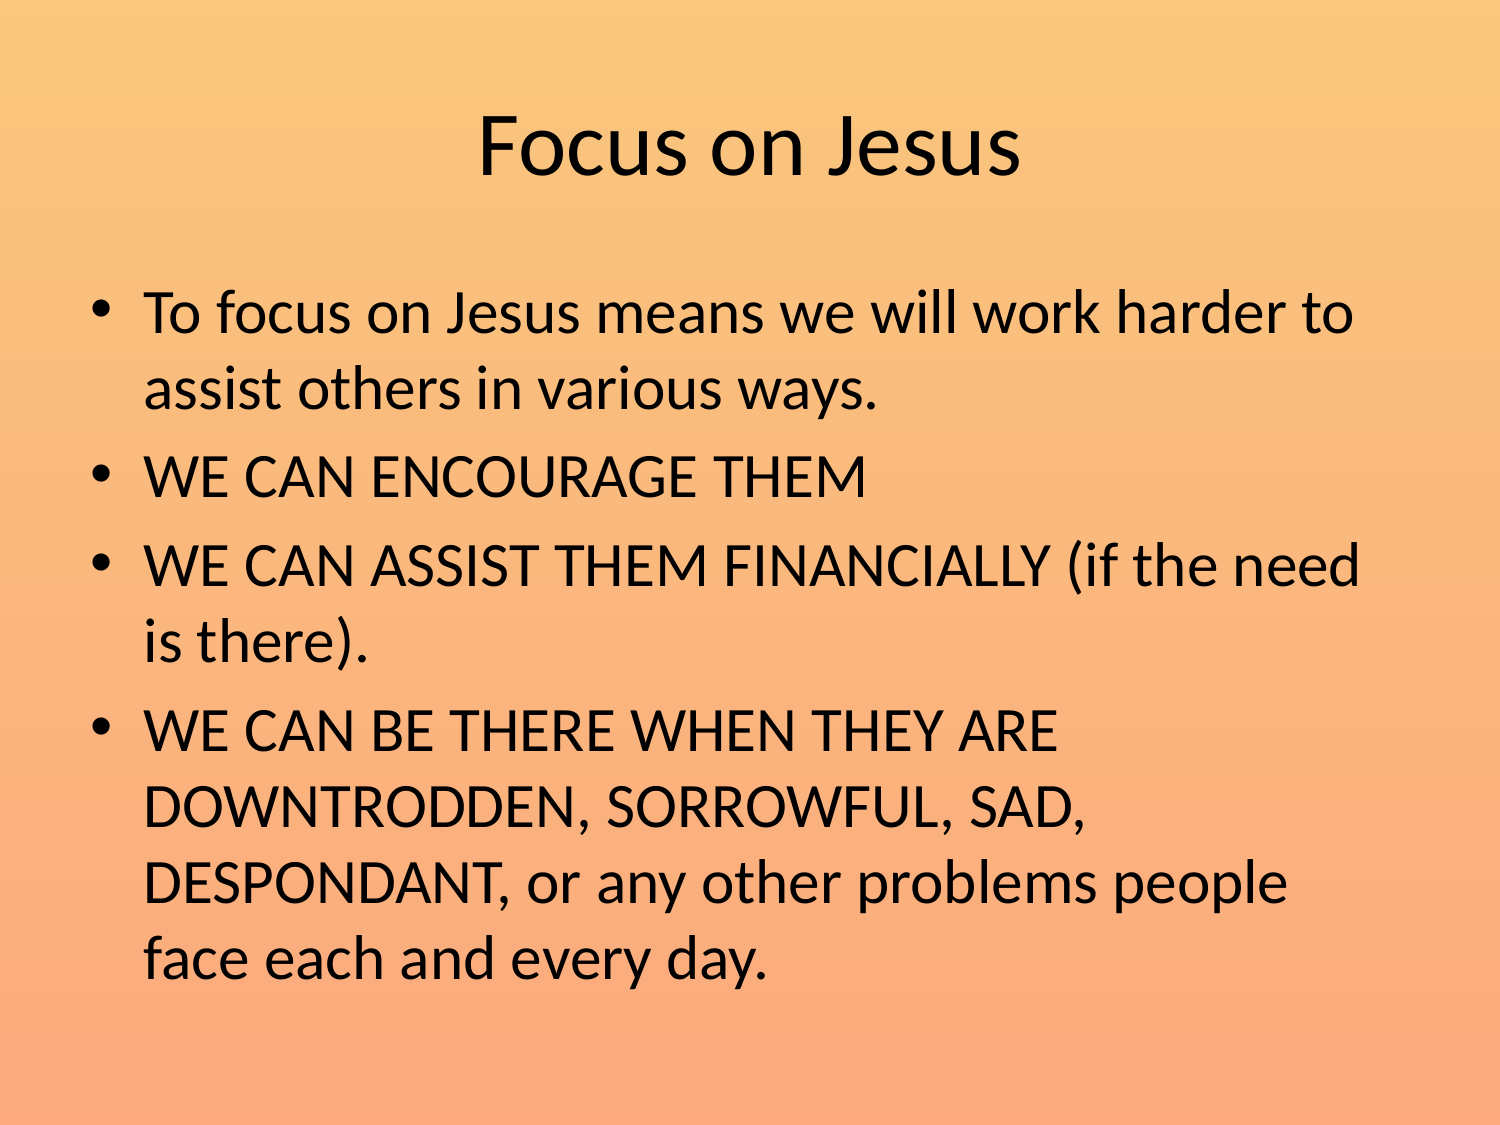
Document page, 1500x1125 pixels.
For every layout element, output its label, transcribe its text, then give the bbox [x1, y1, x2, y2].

list To focus on Jesus means we will work harder to assist others in various ways. WE CAN ENCOURAGE THEM WE CAN ASSIST THEM FINANCIALLY (if the need is there). WE CAN BE THERE WHEN THEY ARE DOWNTRODDEN, SORROWFUL, SAD, DESPONDANT, or any other problems people face each and every day. [75, 262, 1425, 1005]
title Focus on Jesus [75, 45, 1425, 233]
